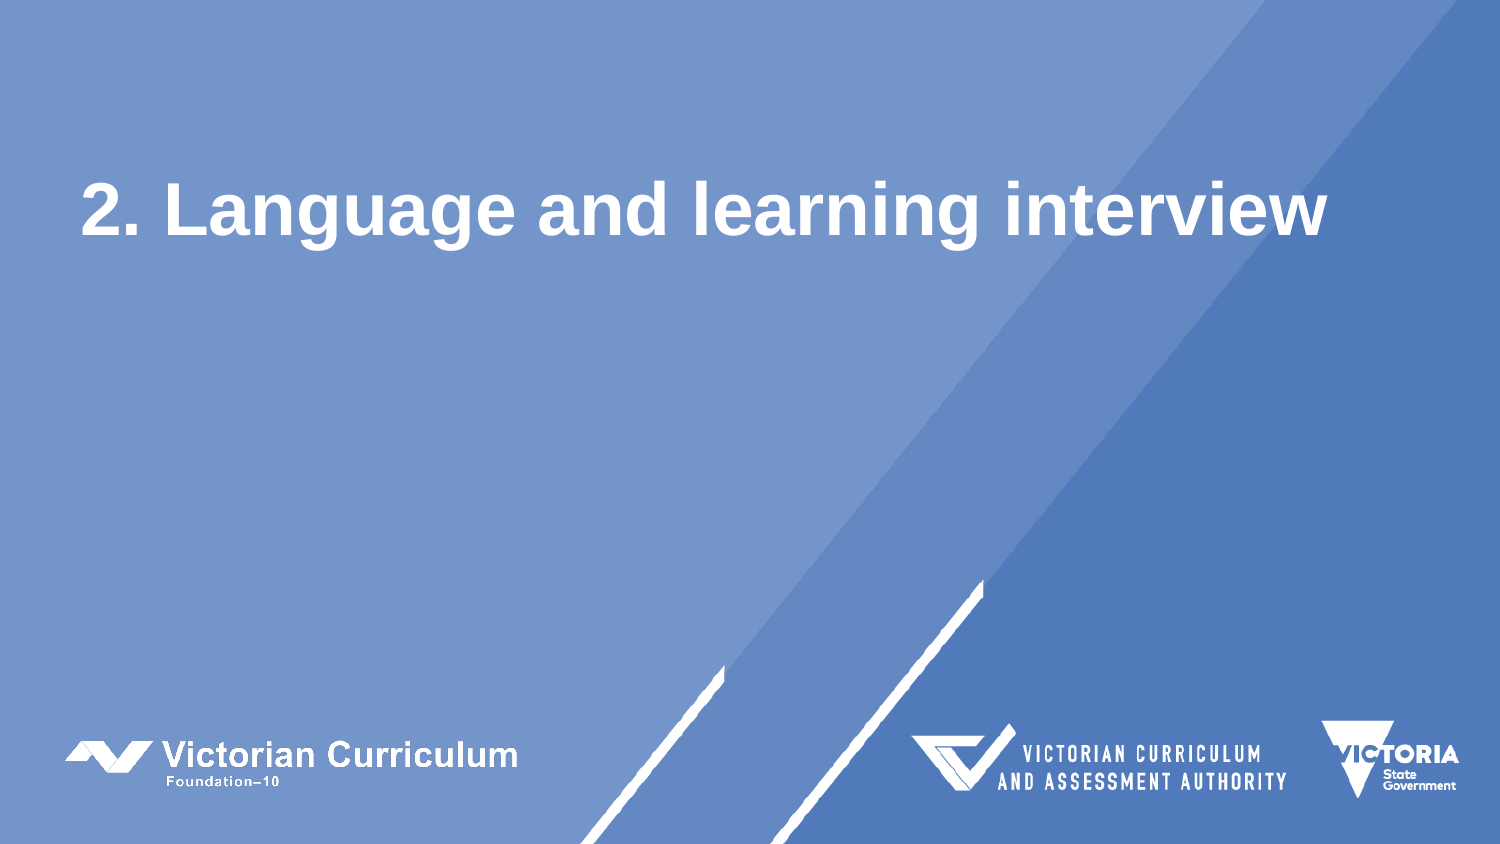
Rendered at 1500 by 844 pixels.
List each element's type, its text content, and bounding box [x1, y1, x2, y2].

title 2. Language and learning interview [64, 102, 1400, 308]
picture [0, 0, 1500, 844]
